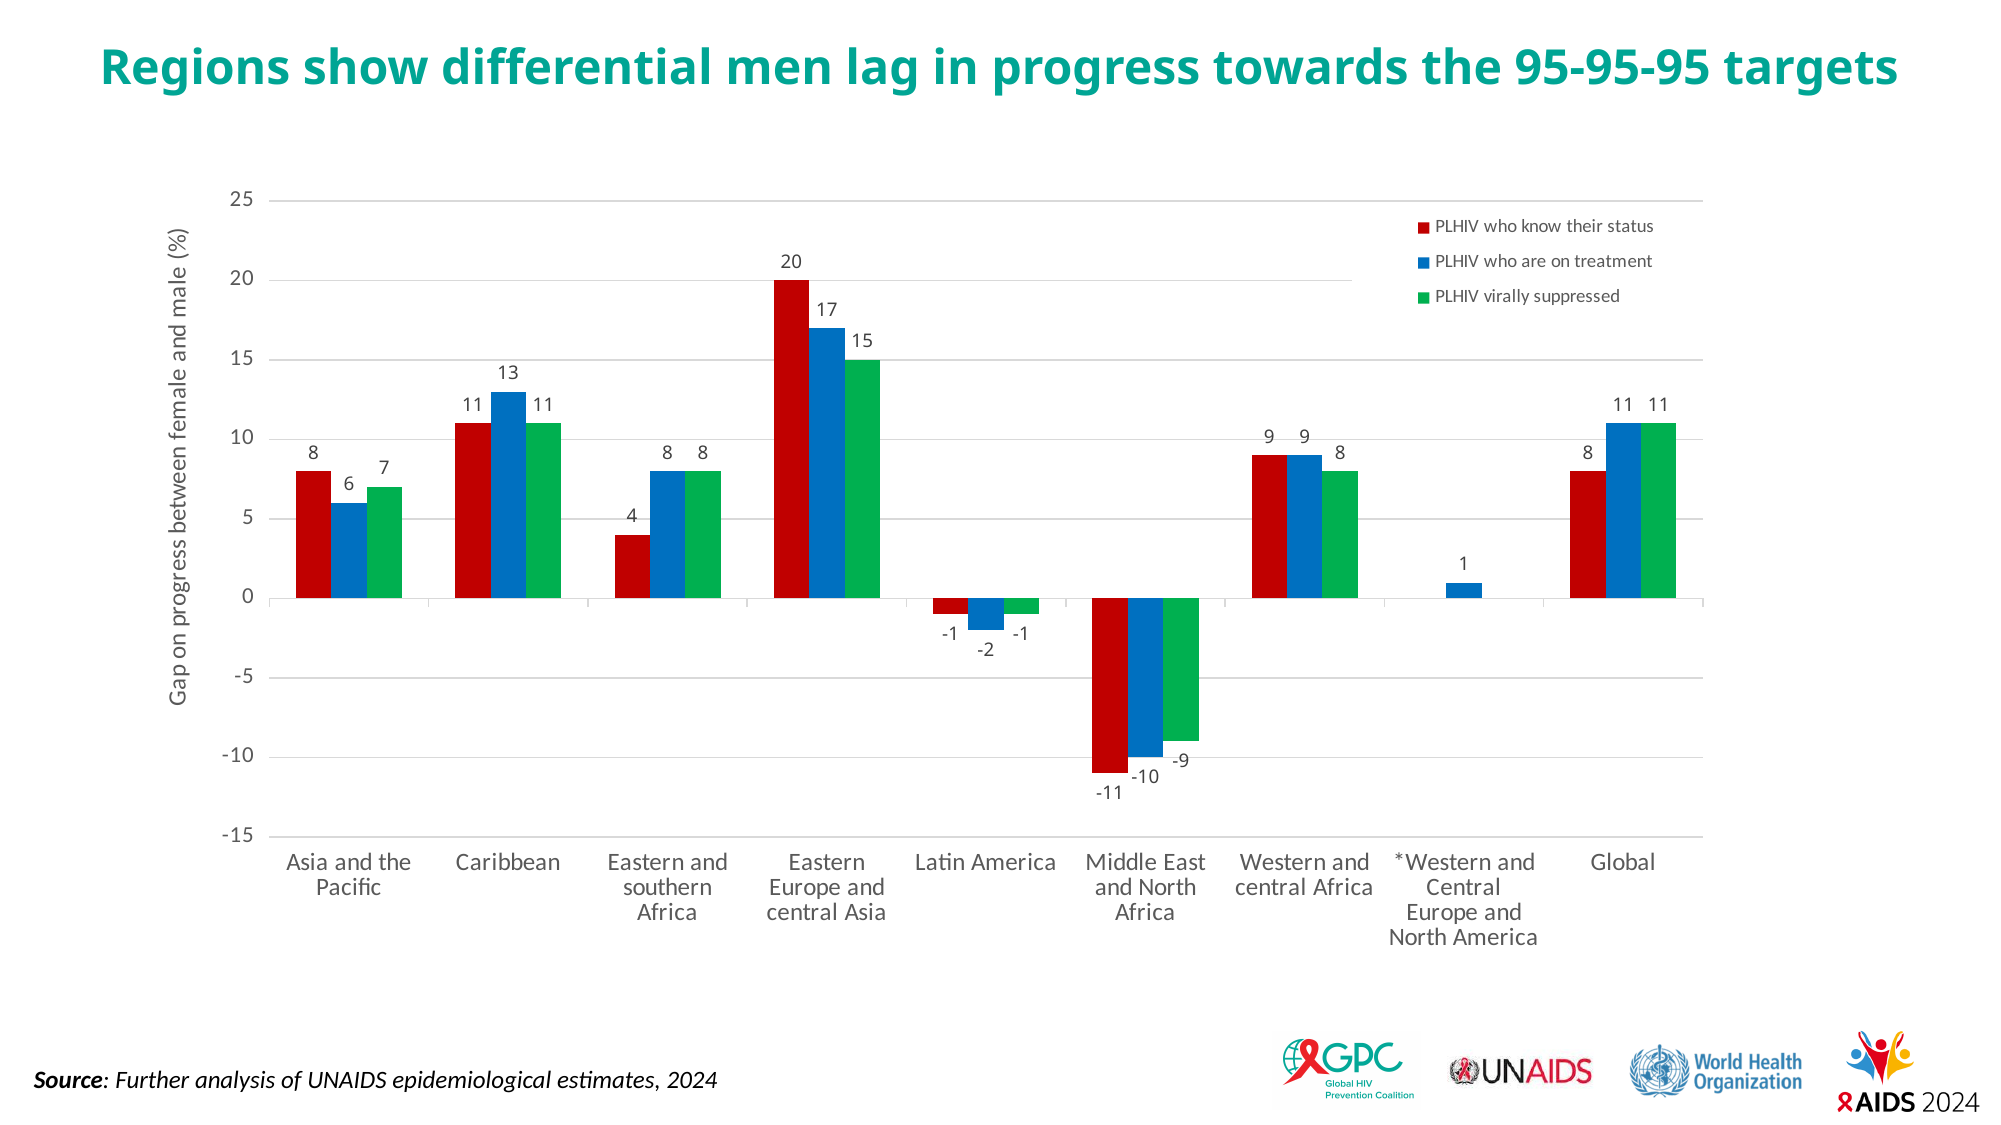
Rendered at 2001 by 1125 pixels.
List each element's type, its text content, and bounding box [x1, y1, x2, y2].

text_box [1272, 1025, 1986, 1116]
text_box Source: Further analysis of UNAIDS epidemiological estimates, 2024 [18, 1056, 807, 1102]
chart [139, 174, 1741, 1008]
text_box Regions show differential men lag in progress towards the 95-95-95 targets [0, 0, 2000, 103]
